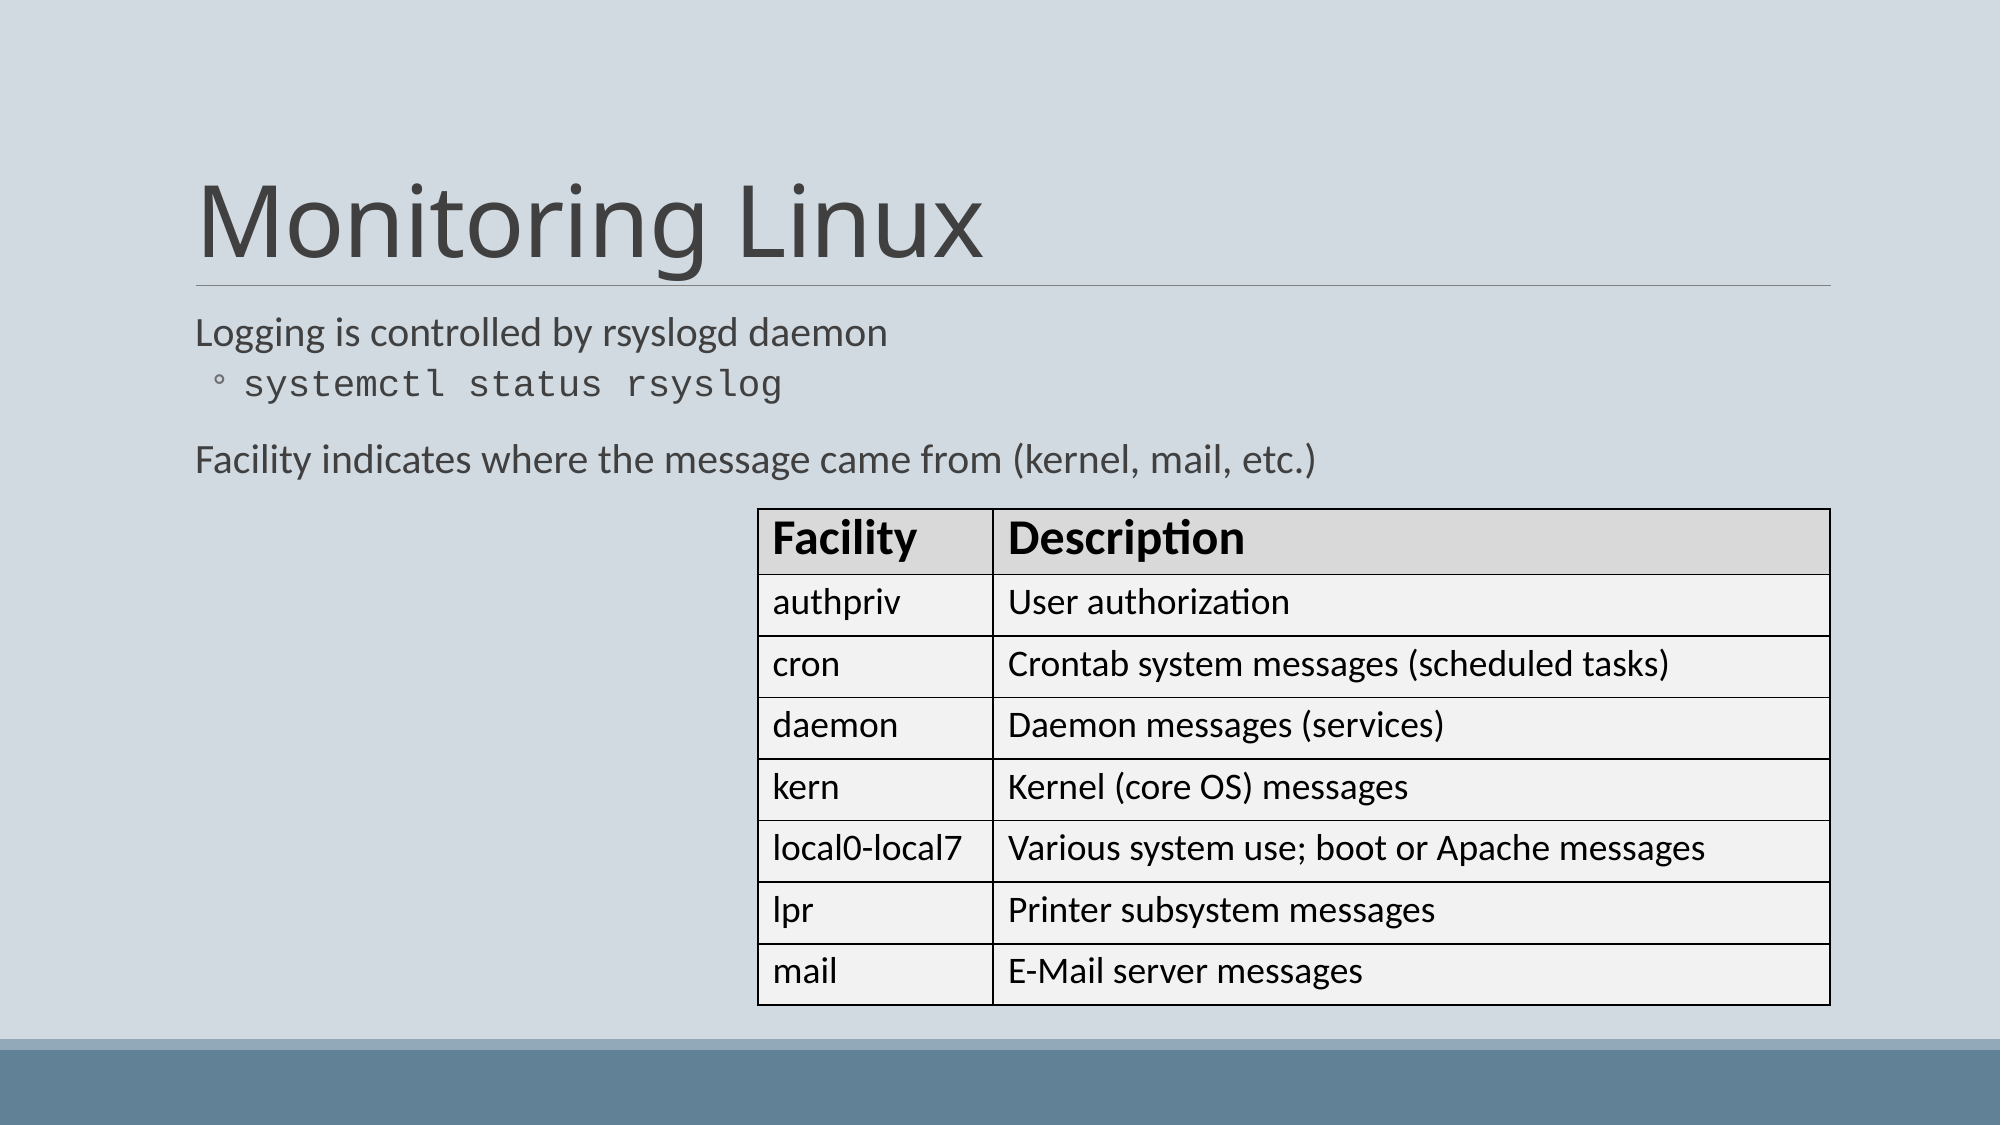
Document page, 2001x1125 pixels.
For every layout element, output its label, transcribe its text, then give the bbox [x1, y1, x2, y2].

list Logging is controlled by rsyslogd daemon systemctl status rsyslog Facility indicates where the message came from (kernel, mail, etc.) [180, 302, 1830, 963]
table_cell Crontab system messages (scheduled tasks) [994, 637, 1829, 697]
table_cell Various system use; boot or Apache messages [994, 821, 1829, 881]
table_header Description [994, 510, 1829, 574]
table_cell local0-local7 [759, 821, 992, 881]
table_cell kern [759, 760, 992, 820]
table_cell mail [759, 945, 992, 1004]
table_cell Printer subsystem messages [994, 883, 1829, 943]
table_cell User authorization [994, 575, 1829, 635]
table_cell Kernel (core OS) messages [994, 760, 1829, 820]
table_cell daemon [759, 698, 992, 758]
table_cell Daemon messages (services) [994, 698, 1829, 758]
title Monitoring Linux [180, 47, 1830, 285]
table_cell E-Mail server messages [994, 945, 1829, 1004]
table_cell authpriv [759, 575, 992, 635]
table_header Facility [759, 510, 992, 574]
table_cell lpr [759, 883, 992, 943]
table_cell cron [759, 637, 992, 697]
